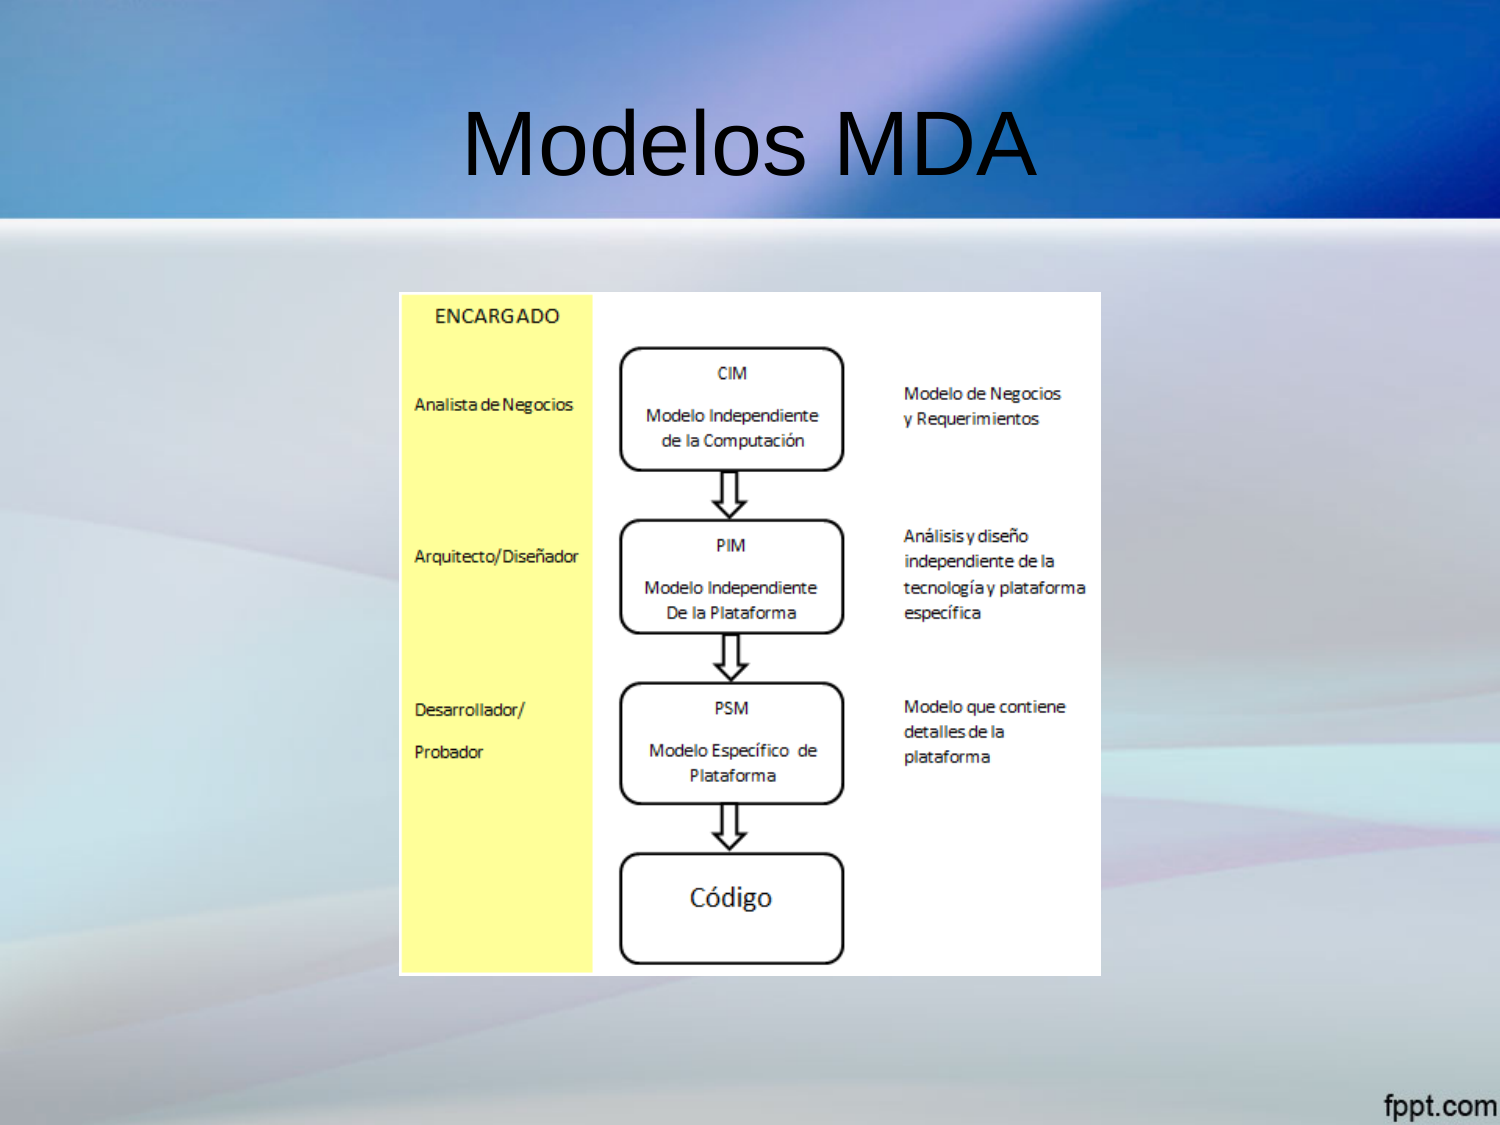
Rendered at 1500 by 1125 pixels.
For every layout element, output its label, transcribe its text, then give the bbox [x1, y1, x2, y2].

picture [0, 0, 1500, 1125]
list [398, 291, 1101, 976]
title Modelos MDA [75, 45, 1425, 233]
